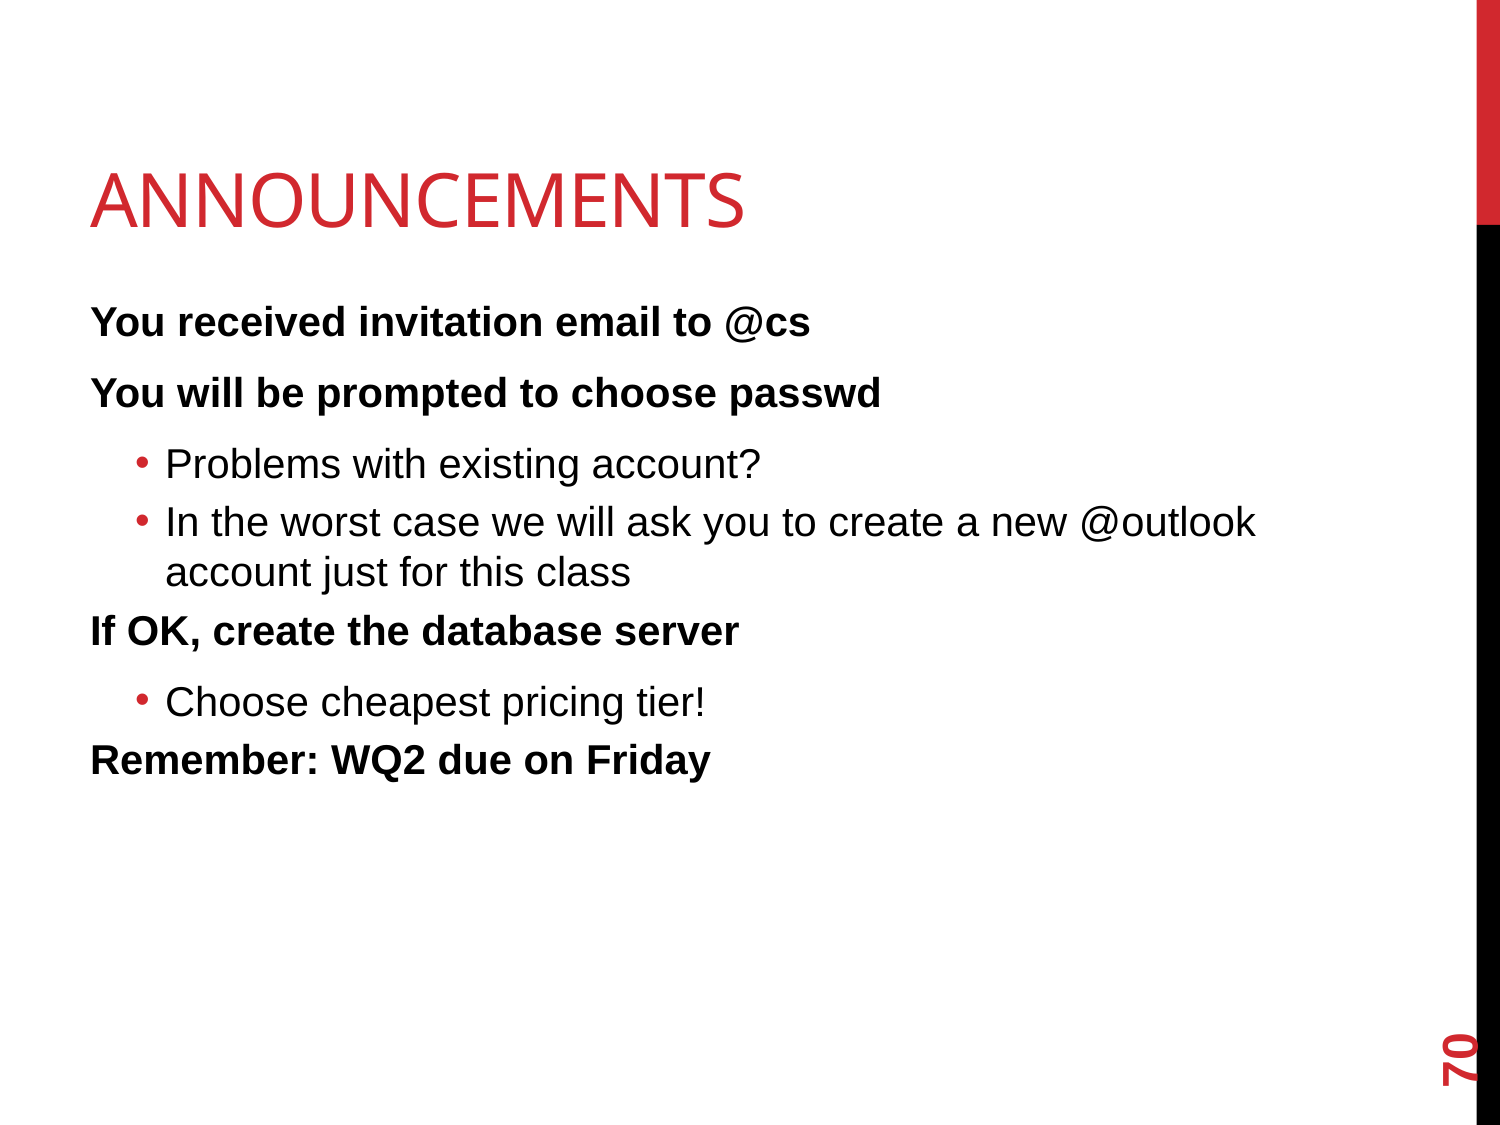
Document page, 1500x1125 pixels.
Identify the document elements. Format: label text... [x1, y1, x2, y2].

list You received invitation email to @cs You will be prompted to choose passwd Problems with existing account? In the worst case we will ask you to create a new @outlook account just for this class If OK, create the database server Choose cheapest pricing tier! Remember: WQ2 due on Friday [75, 287, 1325, 1005]
title Announcements [75, 25, 1025, 250]
slide_number 70 [1427, 887, 1488, 1104]
